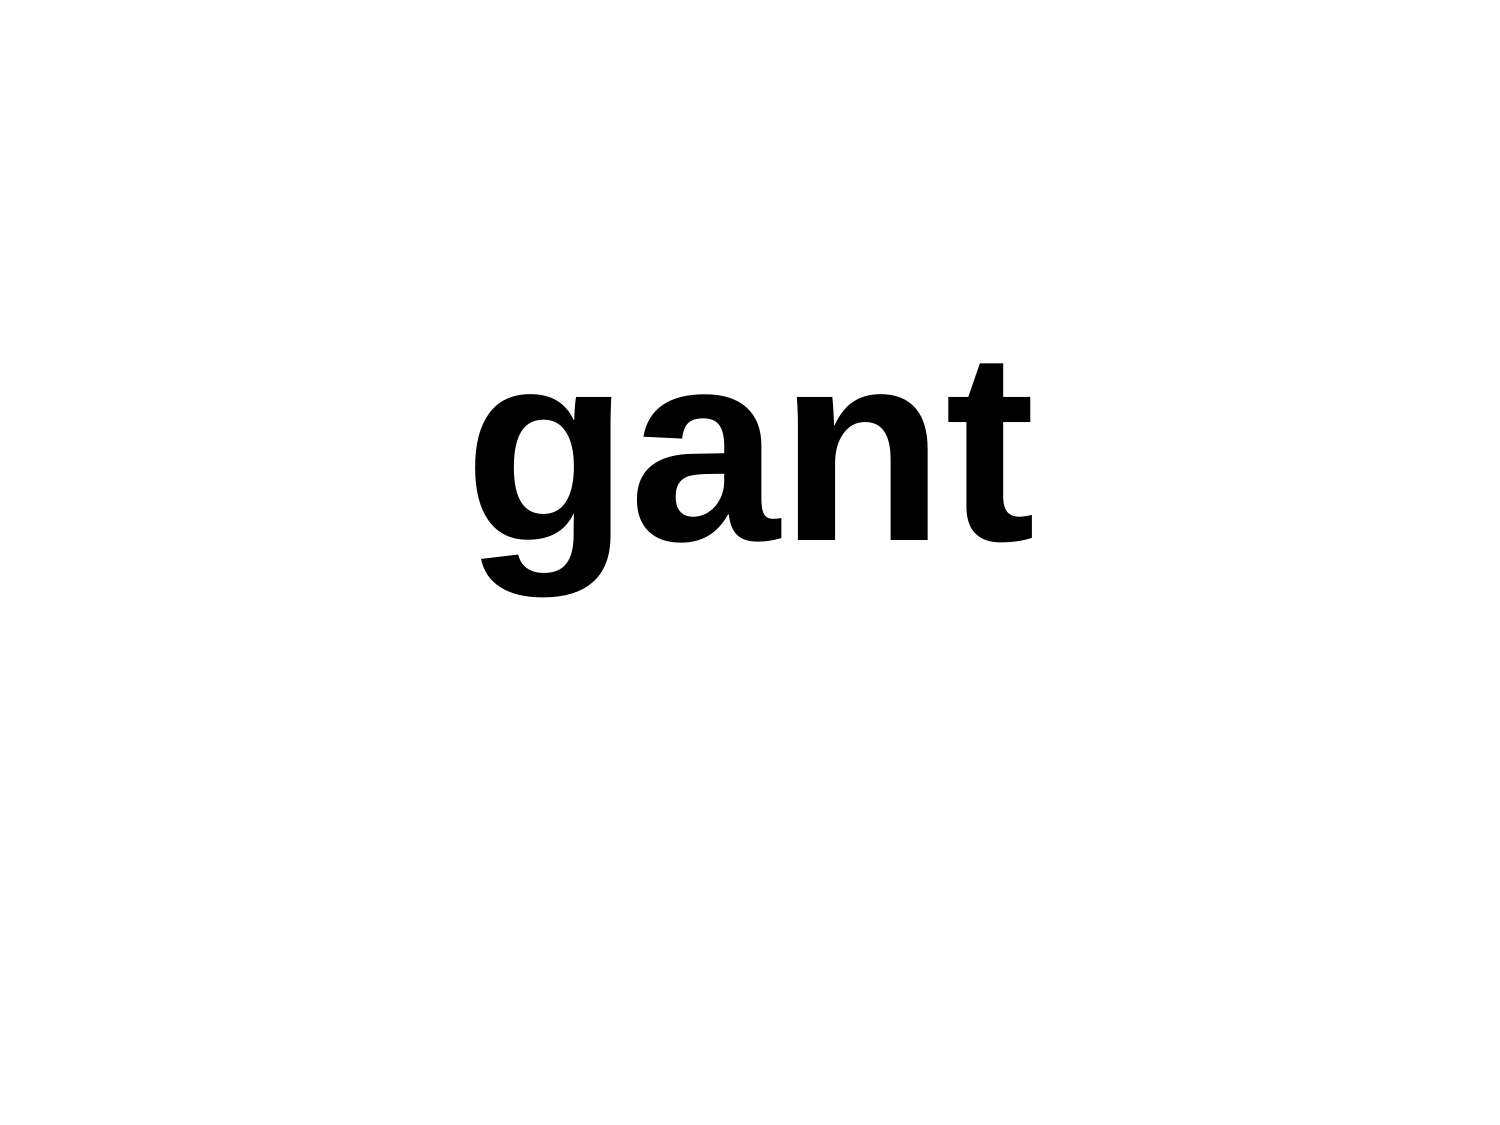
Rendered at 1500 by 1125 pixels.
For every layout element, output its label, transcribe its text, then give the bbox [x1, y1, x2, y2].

list gant [75, 262, 1425, 1005]
